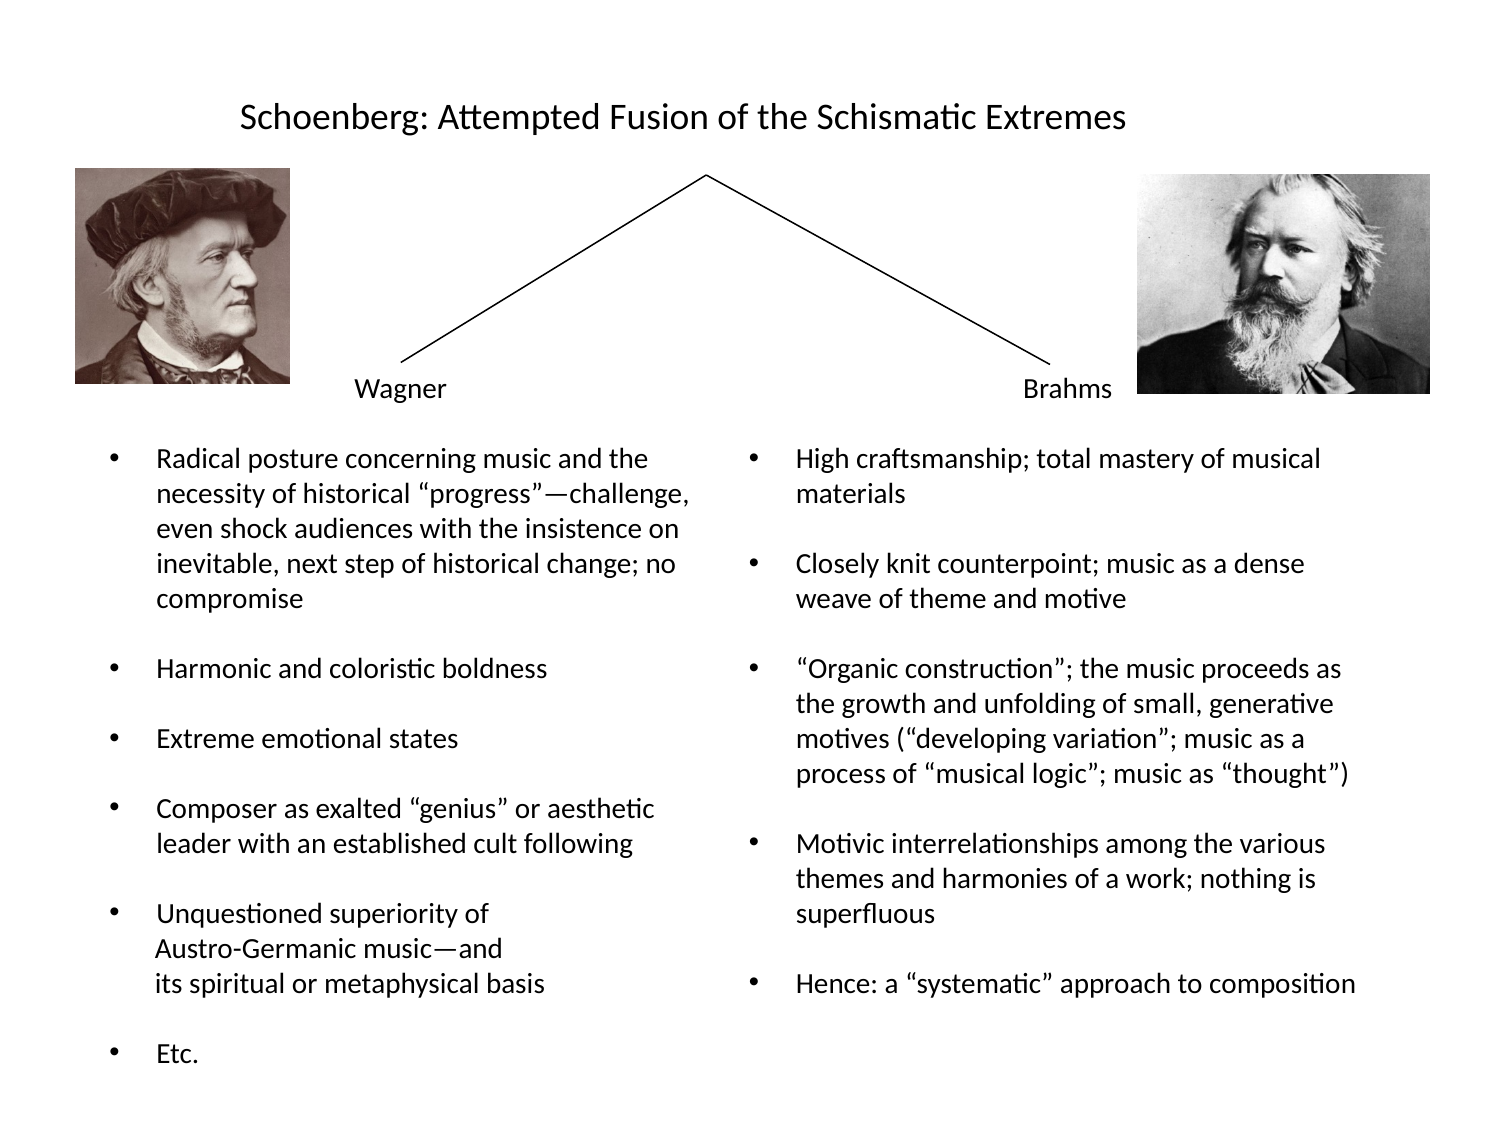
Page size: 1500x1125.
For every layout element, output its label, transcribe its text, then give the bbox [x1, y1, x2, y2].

picture [1137, 174, 1430, 394]
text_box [400, 174, 704, 363]
text_box Brahms High craftsmanship; total mastery of musical materials Closely knit counterpoint; music as a dense weave of theme and motive “Organic construction”; the music proceeds as the growth and unfolding of small, generative motives (“developing variation”; music as a process of “musical logic”; music as “thought”) Motivic interrelationships among the various themes and harmonies of a work; nothing is superfluous Hence: a “systematic” approach to composition [734, 362, 1402, 1042]
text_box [705, 174, 1051, 365]
text_box Schoenberg: Attempted Fusion of the Schismatic Extremes [224, 84, 1188, 145]
picture [74, 167, 290, 384]
text_box Wagner Radical posture concerning music and the necessity of historical “progress”—challenge, even shock audiences with the insistence on inevitable, next step of historical change; no compromise Harmonic and coloristic boldness Extreme emotional states Composer as exalted “genius” or aesthetic leader with an established cult following Unquestioned superiority of Austro-Germanic music—and its spiritual or metaphysical basis Etc. [94, 362, 708, 1112]
